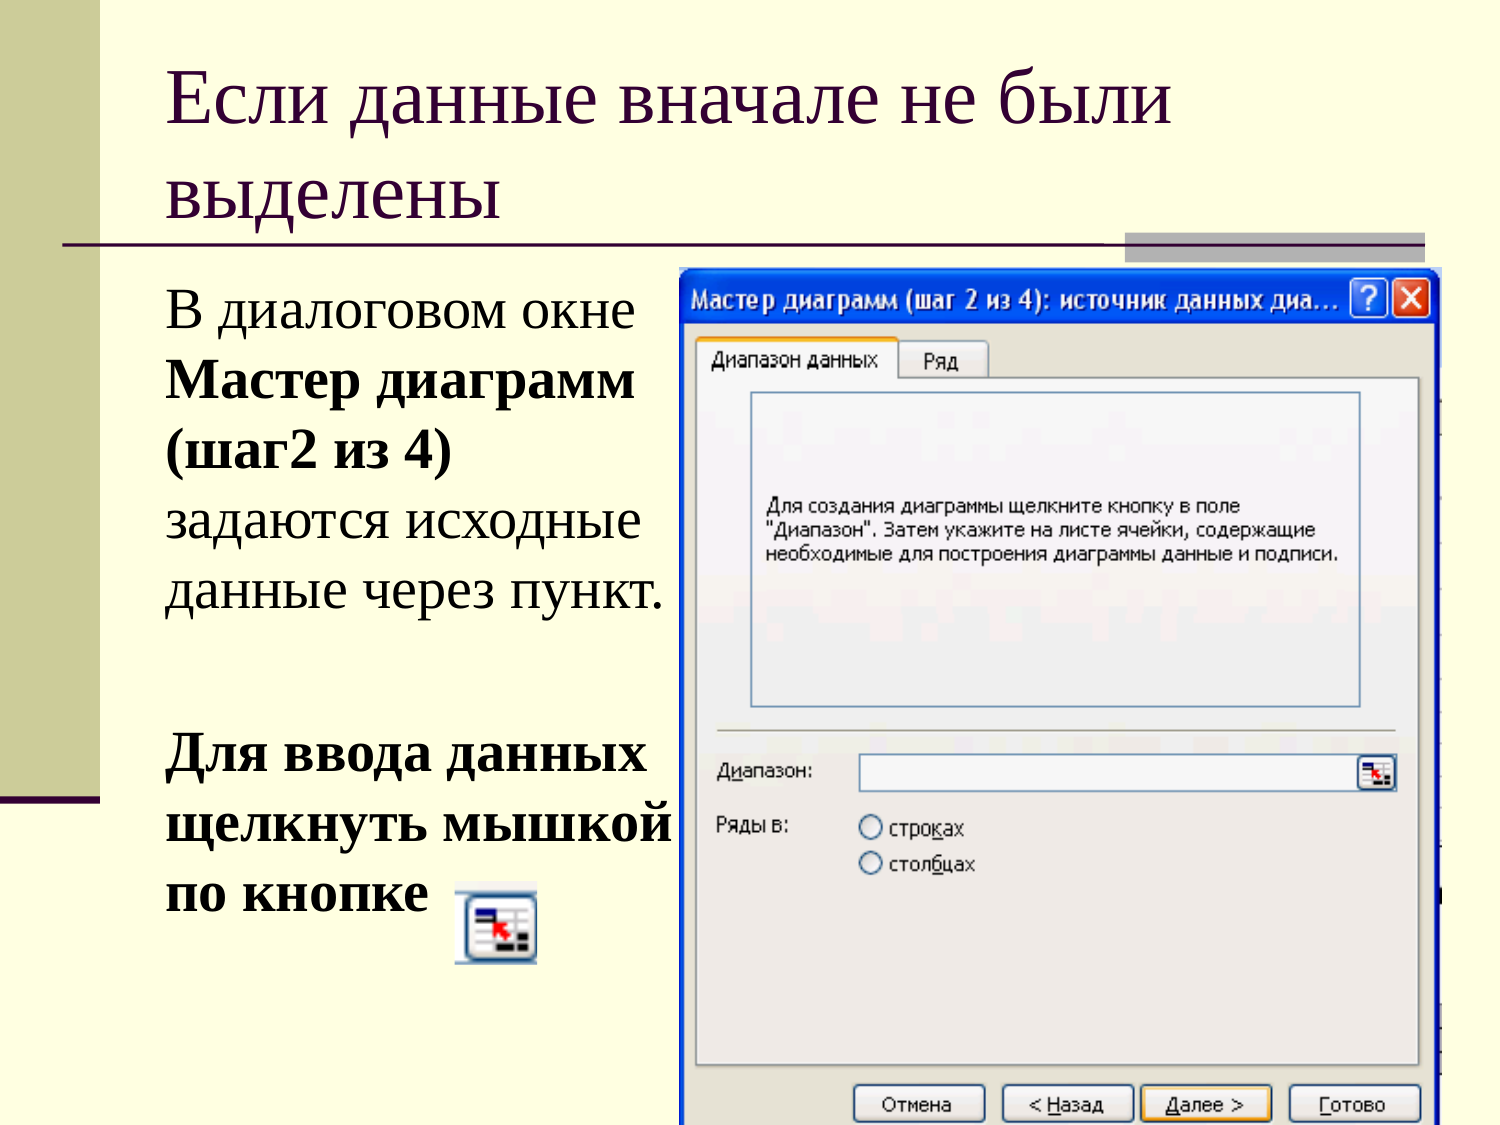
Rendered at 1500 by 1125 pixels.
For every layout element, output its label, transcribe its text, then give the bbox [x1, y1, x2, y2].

list В диалоговом окне Мастер диаграмм (шаг2 из 4) задаются исходные данные через пункт. Для ввода данных щелкнуть мышкой по кнопке [149, 262, 692, 1125]
title Если данные вначале не были выделены [149, 45, 1426, 234]
picture [678, 266, 1442, 1125]
picture [454, 881, 538, 965]
